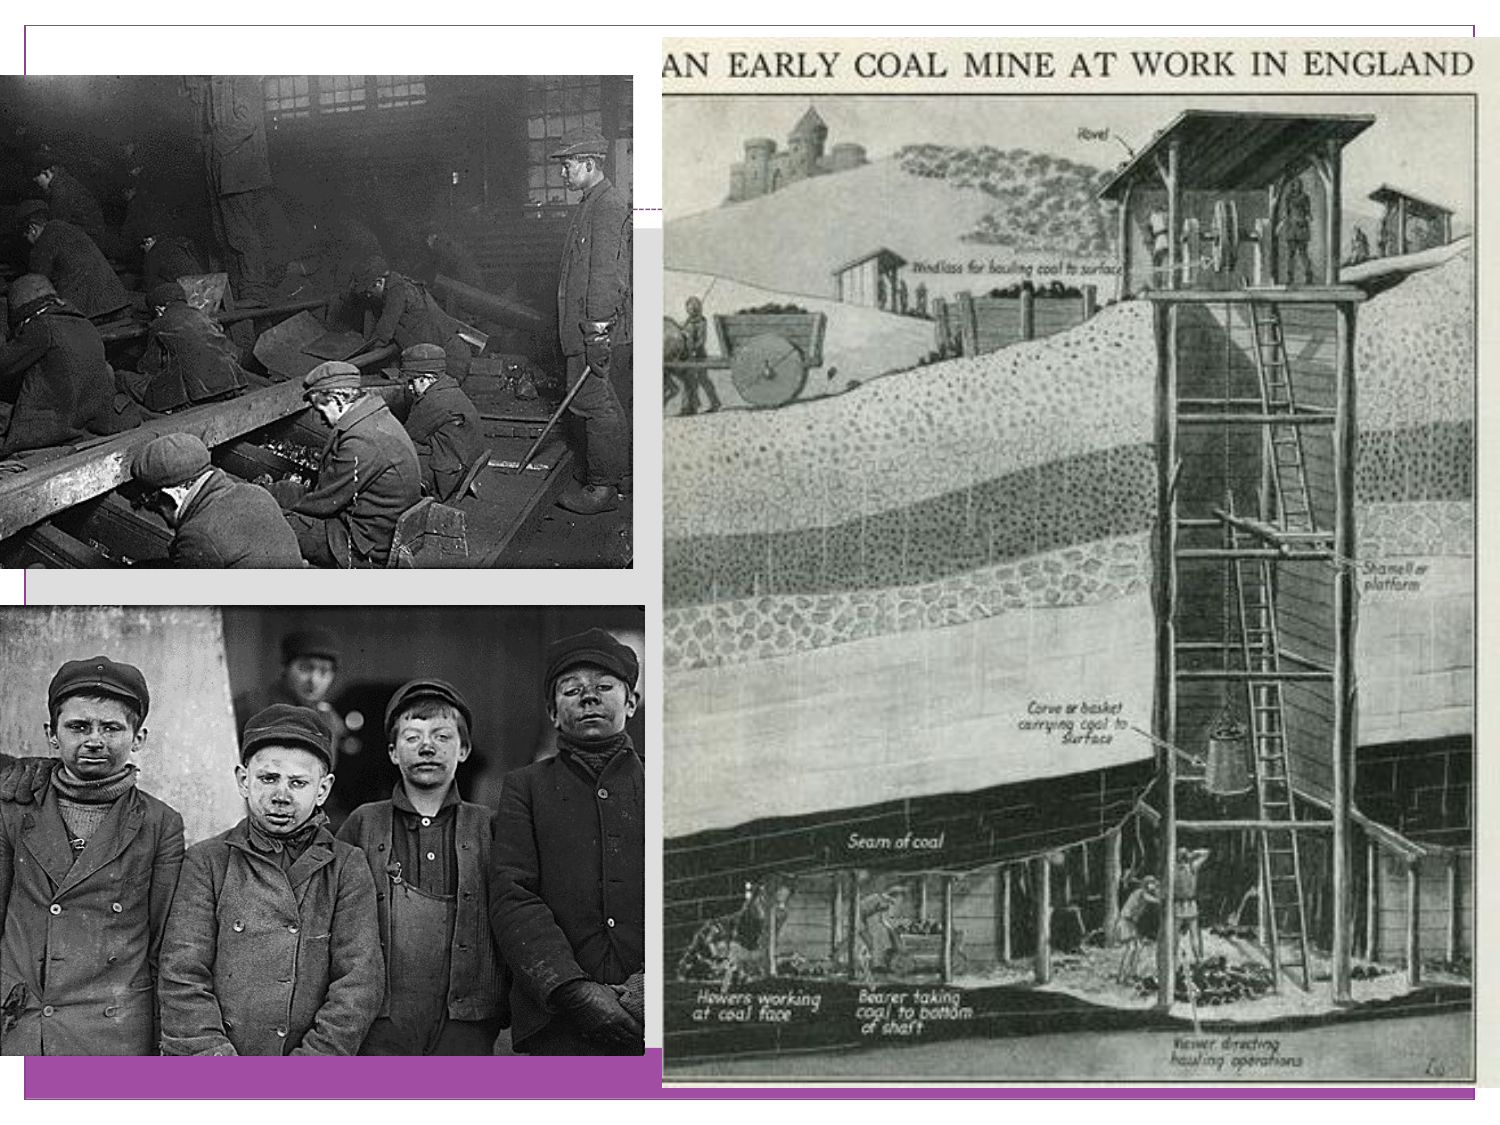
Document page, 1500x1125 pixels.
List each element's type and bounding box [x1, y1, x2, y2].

picture [0, 74, 634, 569]
picture [662, 37, 1500, 1088]
picture [0, 605, 645, 1056]
